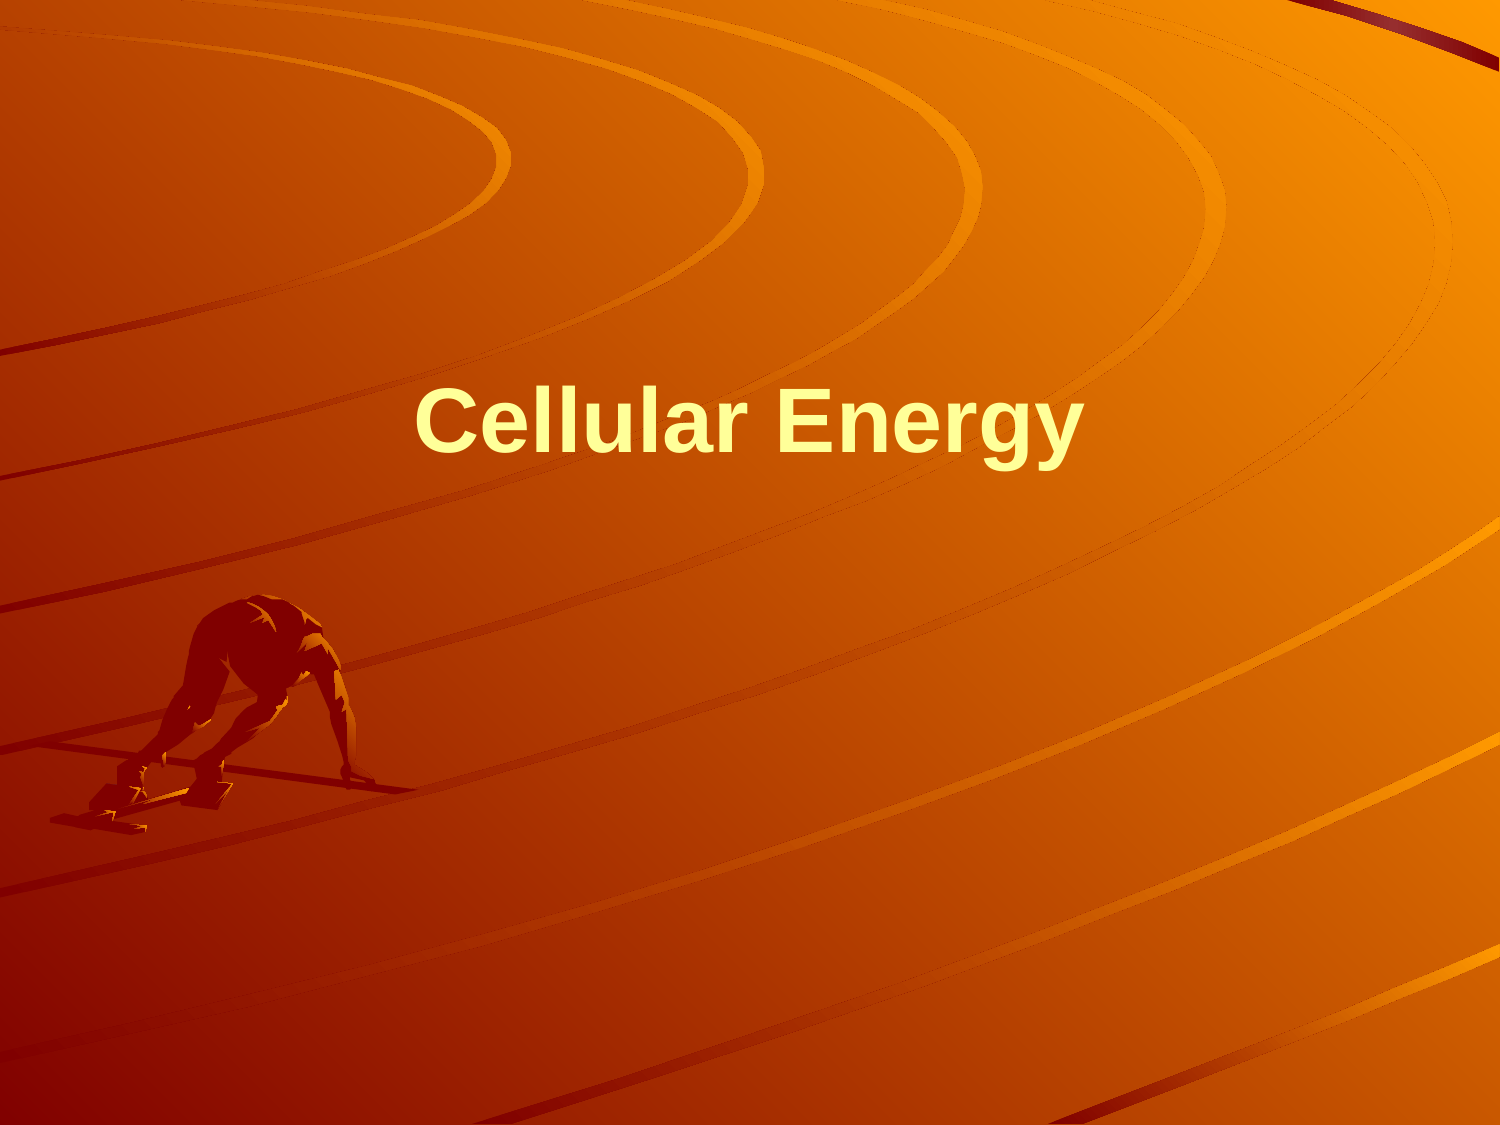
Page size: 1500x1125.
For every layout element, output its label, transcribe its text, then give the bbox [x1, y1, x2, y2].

title Cellular Energy [112, 237, 1388, 479]
